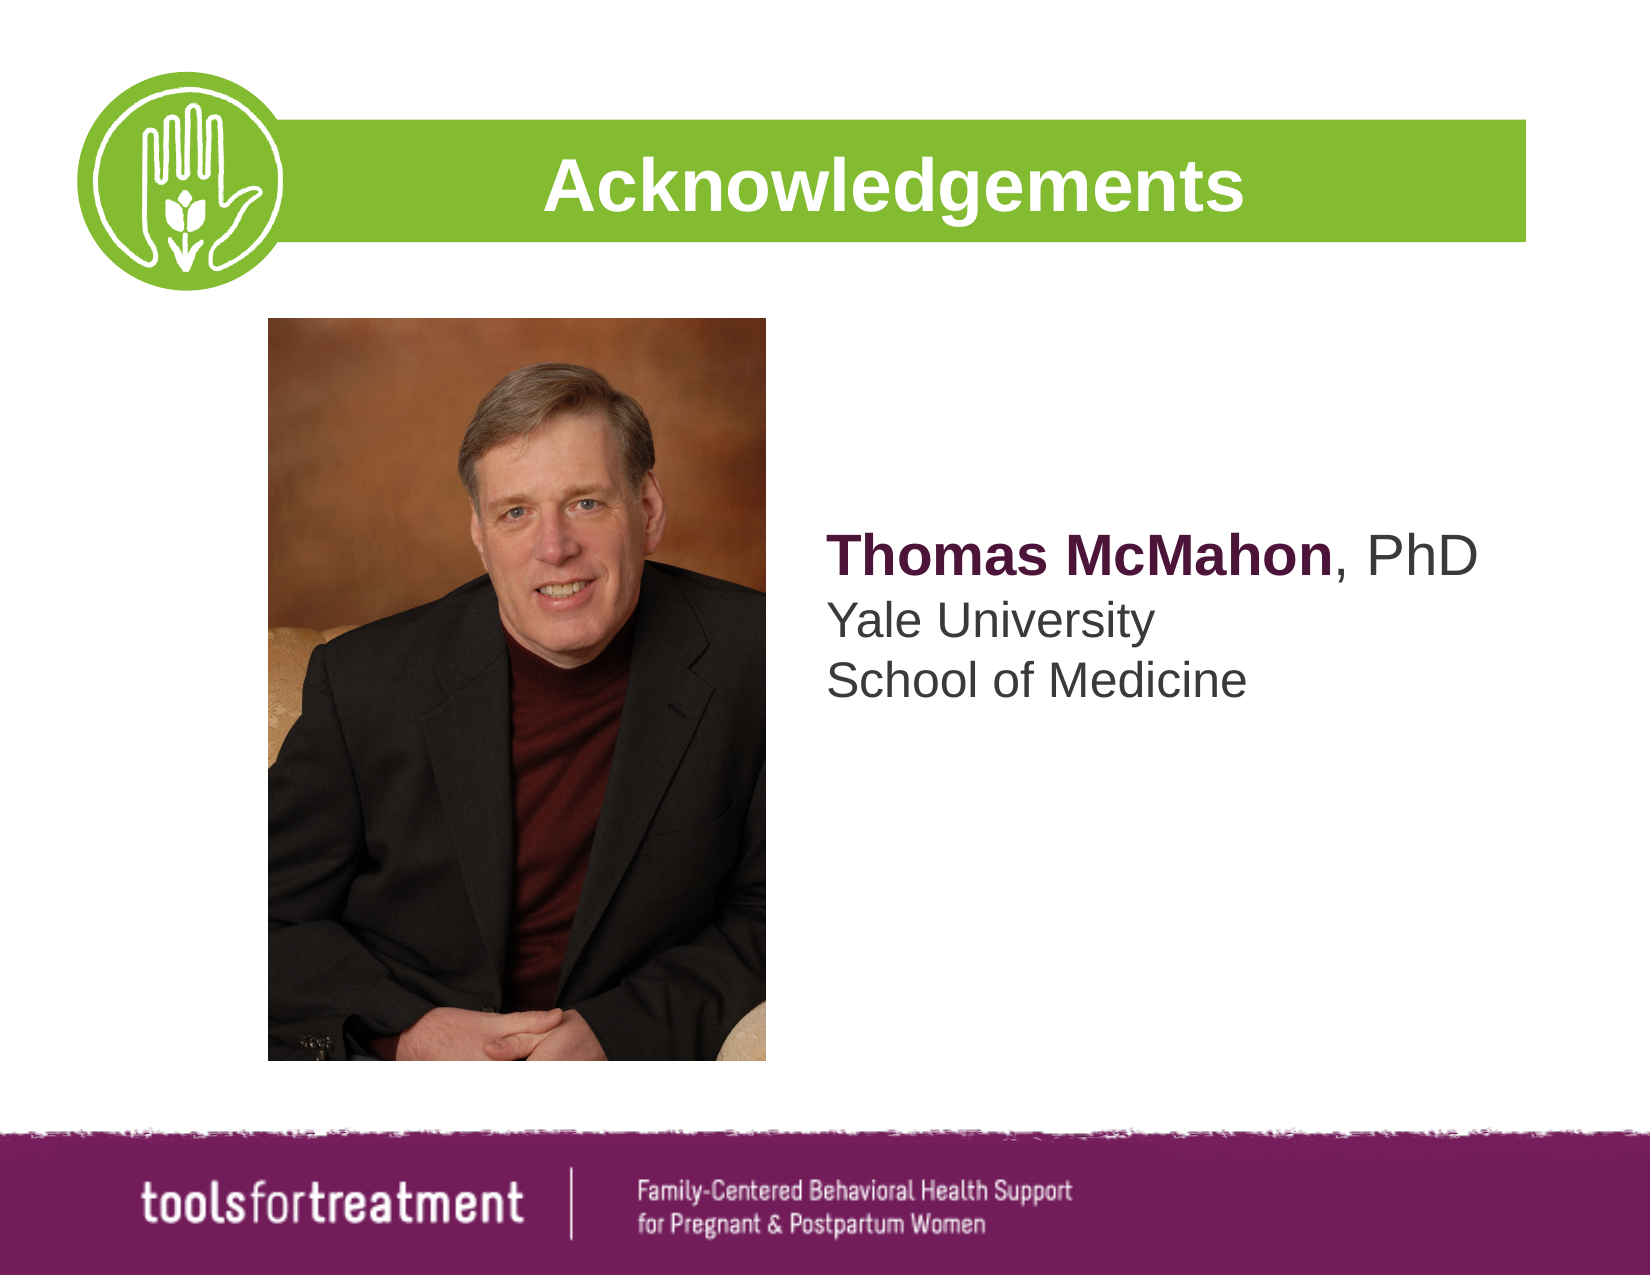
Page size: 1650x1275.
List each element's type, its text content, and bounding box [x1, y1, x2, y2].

picture [0, 0, 1650, 1275]
list Thomas McMahon, PhD Yale University School of Medicine [807, 508, 1524, 821]
title Acknowledgements [265, 127, 1524, 238]
